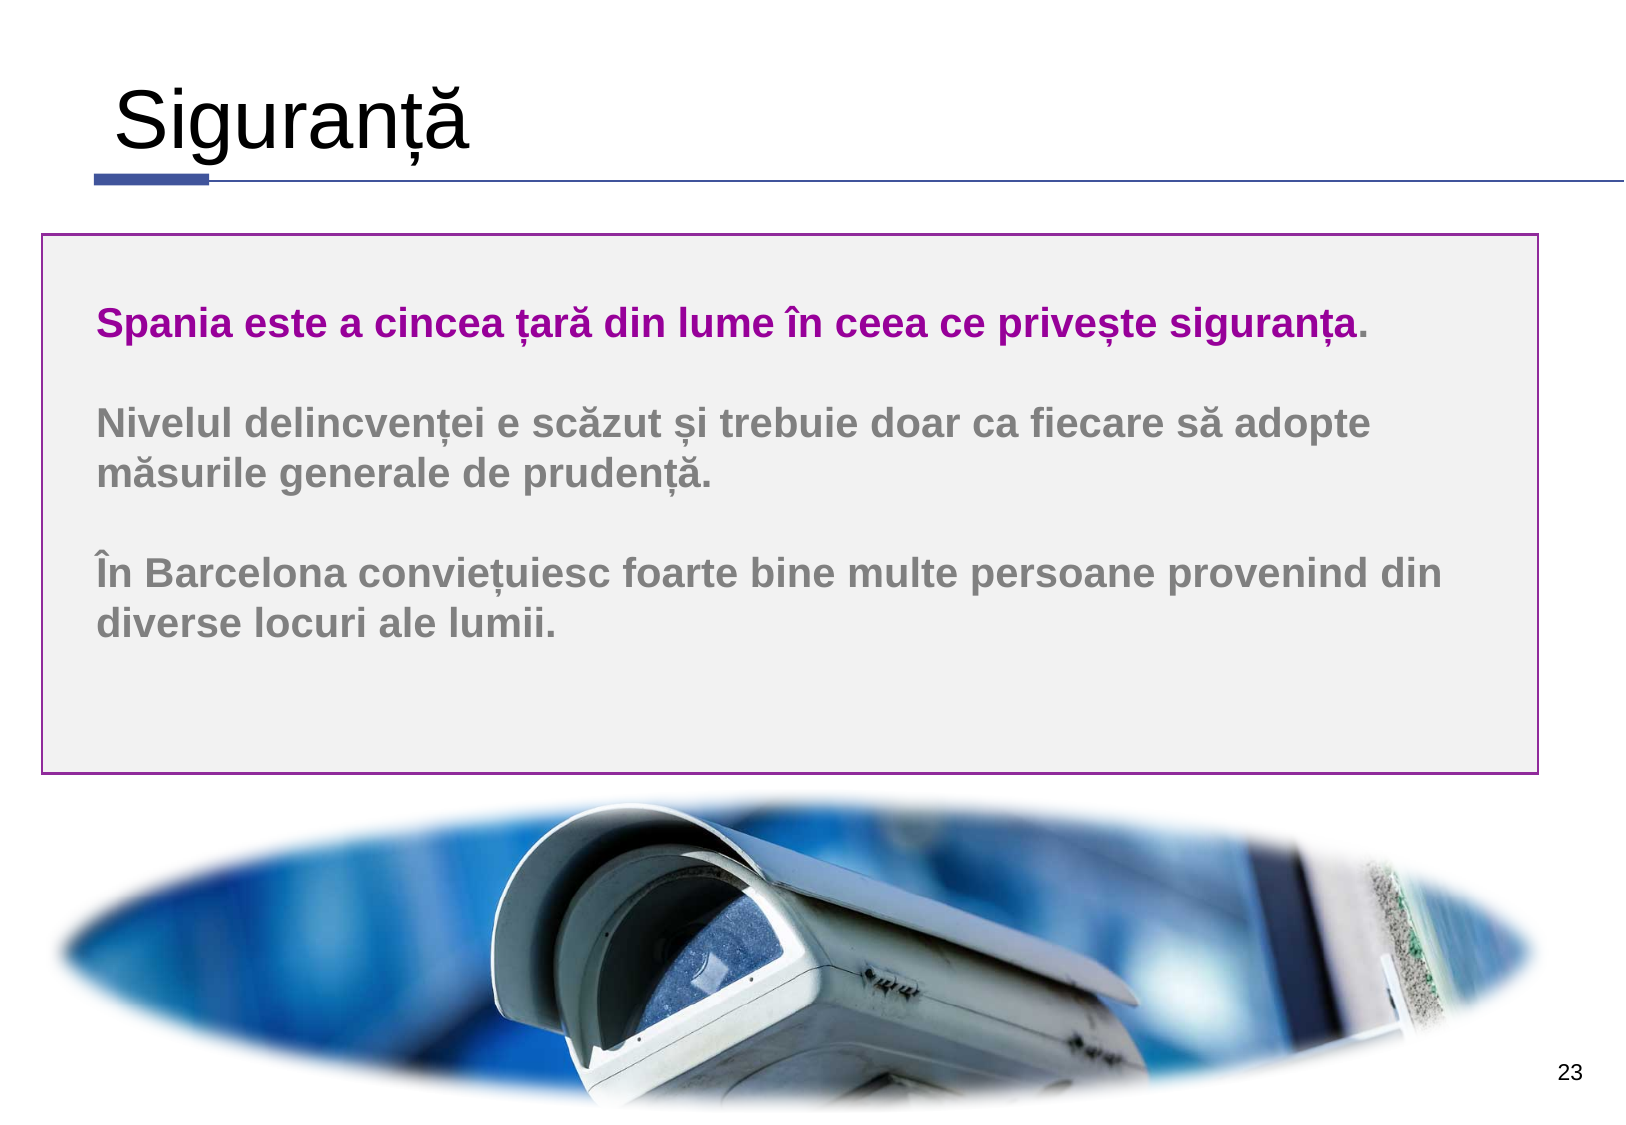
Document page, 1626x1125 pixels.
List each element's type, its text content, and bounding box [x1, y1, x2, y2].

text_box Spania este a cincea țară din lume în ceea ce privește siguranța. Nivelul delincvenței e scăzut și trebuie doar ca fiecare să adopte măsurile generale de prudență. În Barcelona conviețuiesc foarte bine multe persoane provenind din diverse locuri ale lumii. [81, 288, 1497, 654]
picture [41, 789, 1551, 1113]
text_box [42, 234, 1539, 774]
text_box Siguranță [98, 57, 1011, 165]
text_box 23 [1554, 1049, 1598, 1113]
text_box [93, 173, 210, 186]
